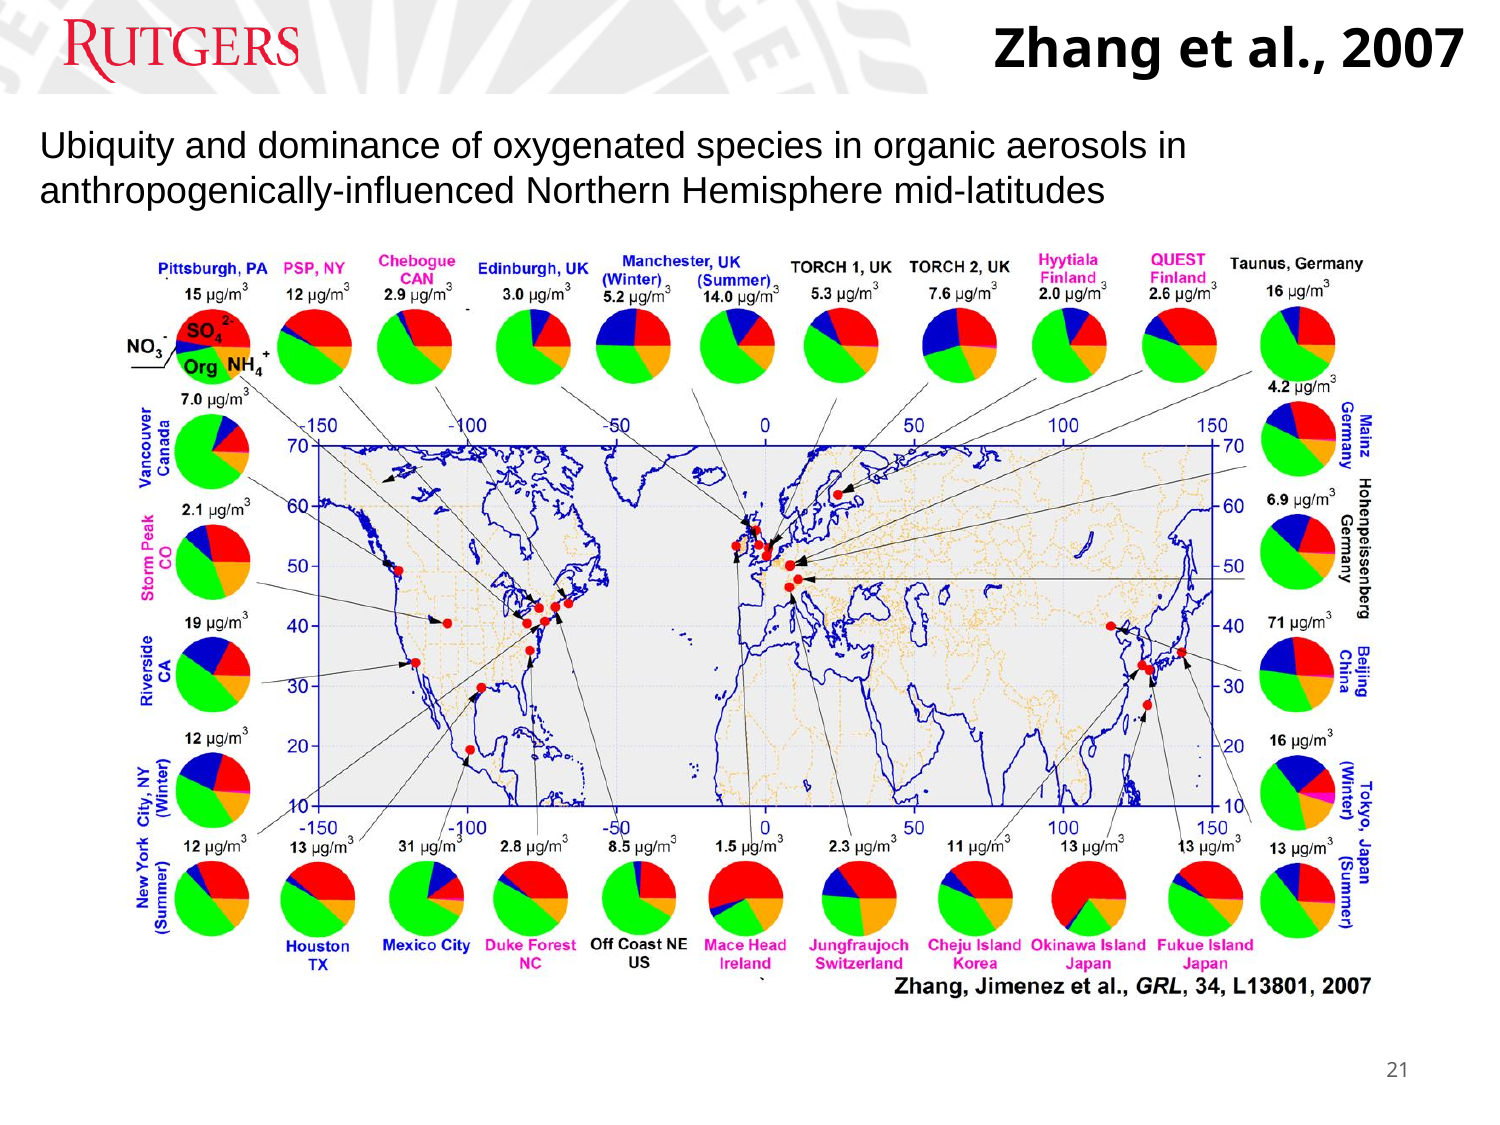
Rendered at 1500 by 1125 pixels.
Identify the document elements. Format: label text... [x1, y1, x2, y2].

picture [0, 0, 1500, 94]
text_box Ubiquity and dominance of oxygenated species in organic aerosols in anthropogenically‐influenced Northern Hemisphere mid-latitudes [24, 113, 1481, 219]
picture [113, 253, 1387, 1001]
text_box Zhang et al., 2007 [366, 5, 1481, 86]
slide_number 21 [1074, 1049, 1426, 1100]
